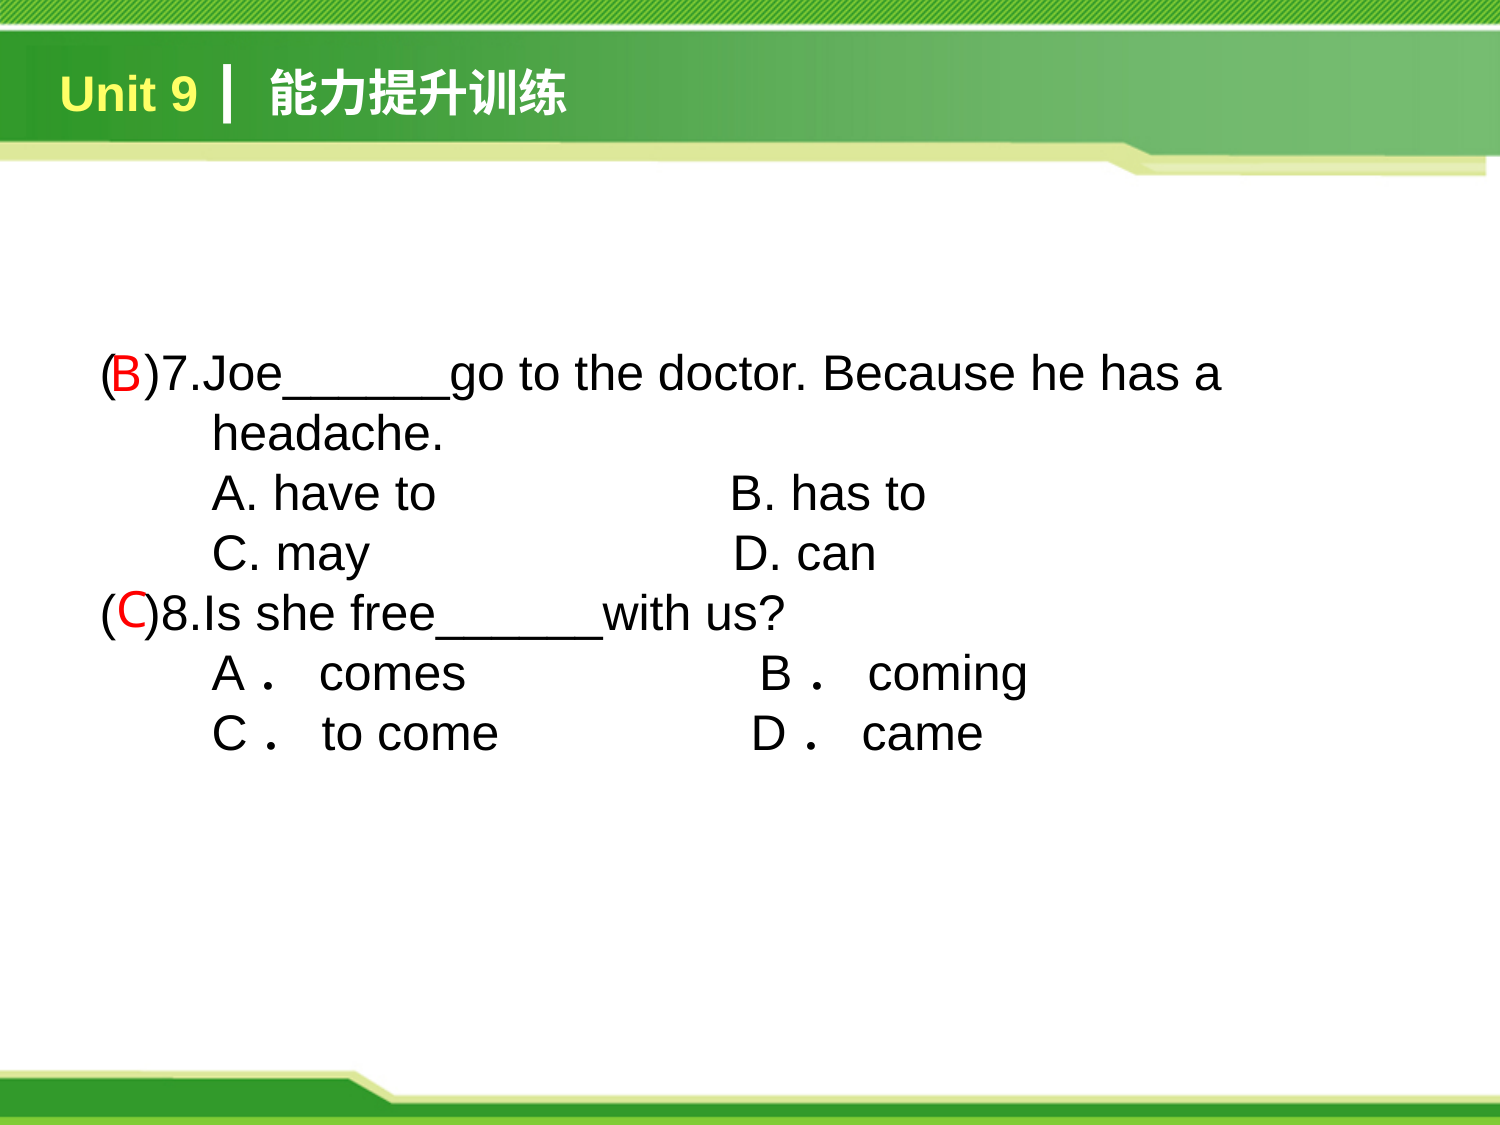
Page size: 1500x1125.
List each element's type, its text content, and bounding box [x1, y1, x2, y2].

text_box ( )7.Joe______go to the doctor. Because he has a headache. A. have to B. has to C. may D. can ( )8.Is she free______with us? A．comes B．coming C．to come D．came [41, 333, 1459, 768]
text_box C [101, 570, 163, 646]
text_box Unit 9 ┃ 能力提升训练 [44, 54, 584, 130]
picture [0, 0, 1500, 1125]
text_box B [81, 333, 157, 409]
